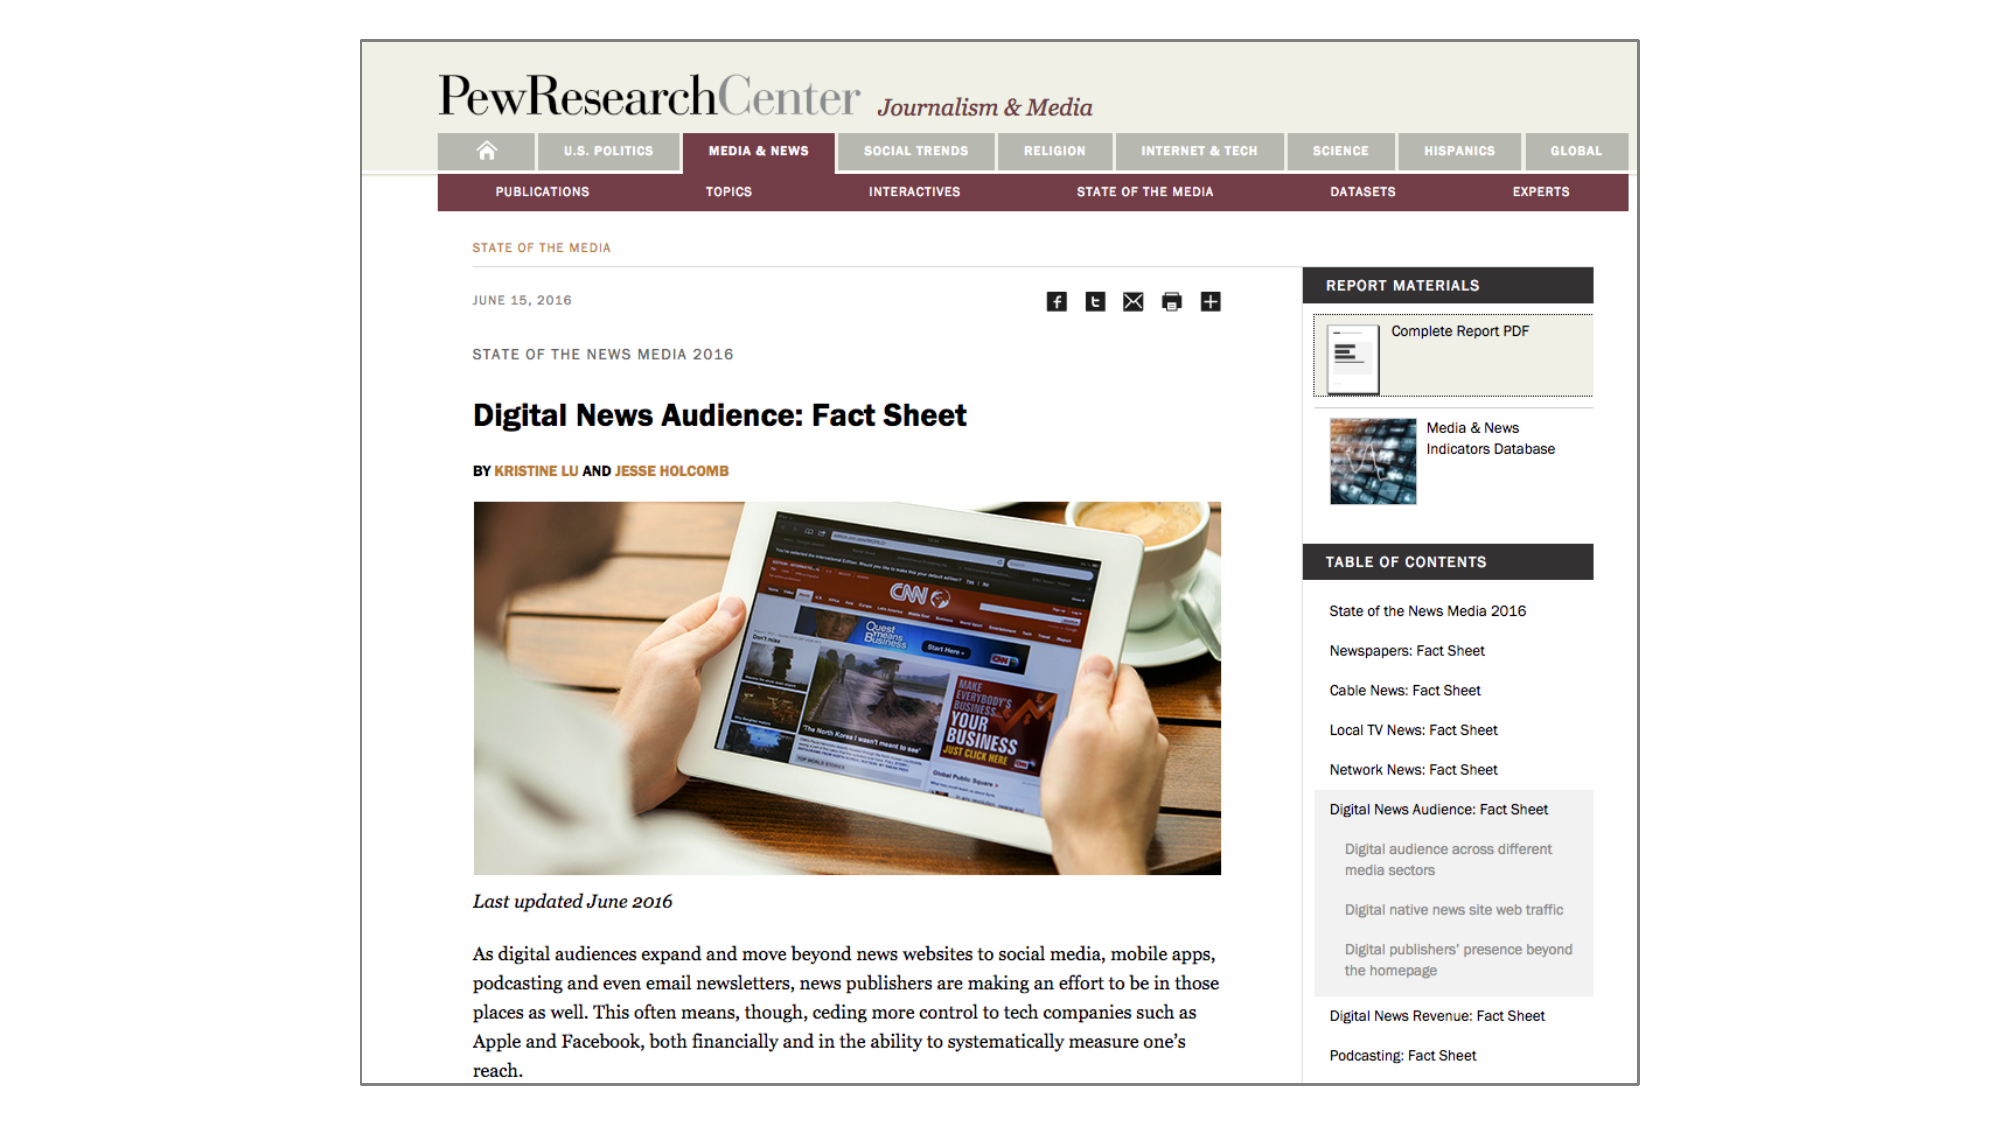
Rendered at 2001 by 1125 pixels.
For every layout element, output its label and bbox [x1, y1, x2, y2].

picture [362, 41, 1638, 1084]
